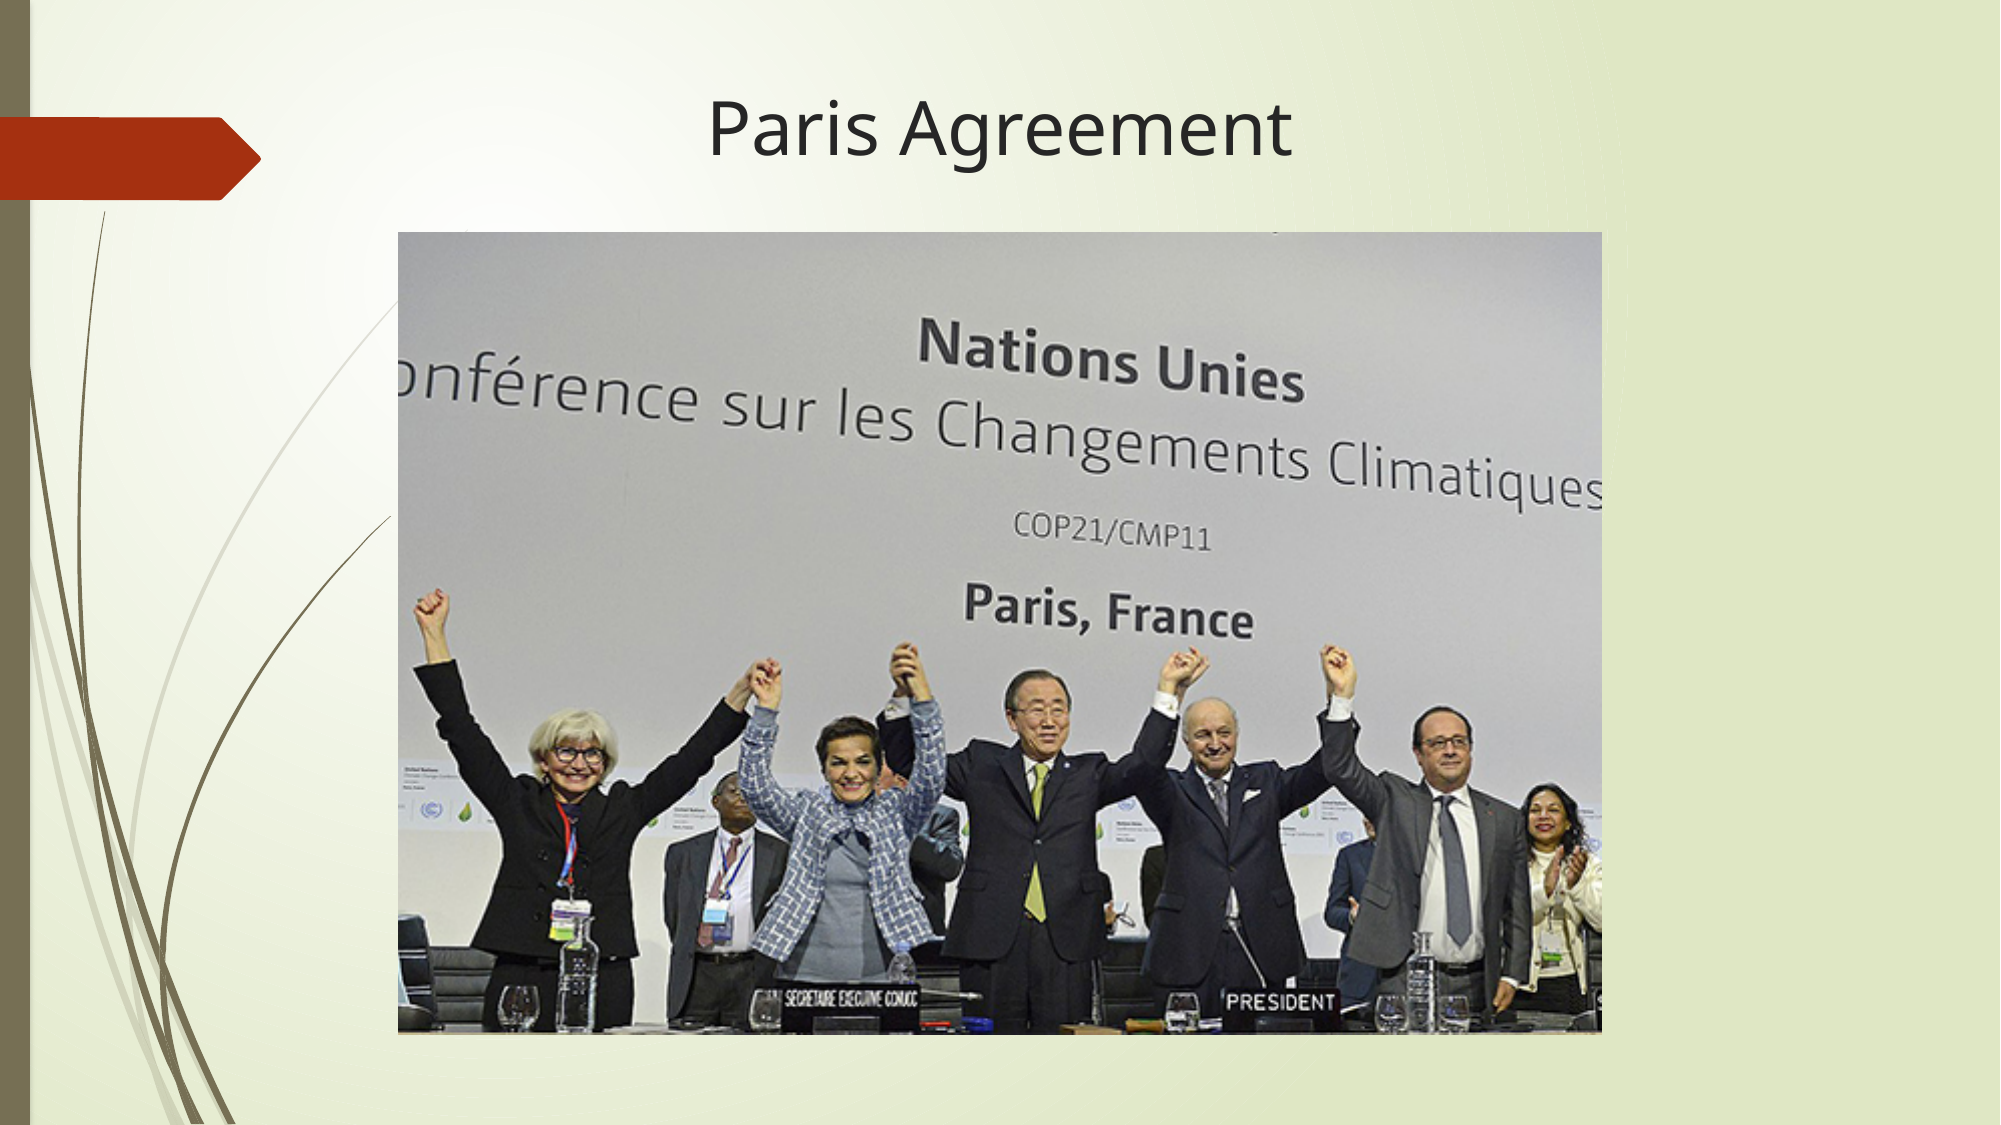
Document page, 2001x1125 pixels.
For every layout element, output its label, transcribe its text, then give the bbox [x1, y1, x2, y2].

title Paris Agreement [269, 73, 1731, 284]
picture [398, 231, 1602, 1035]
